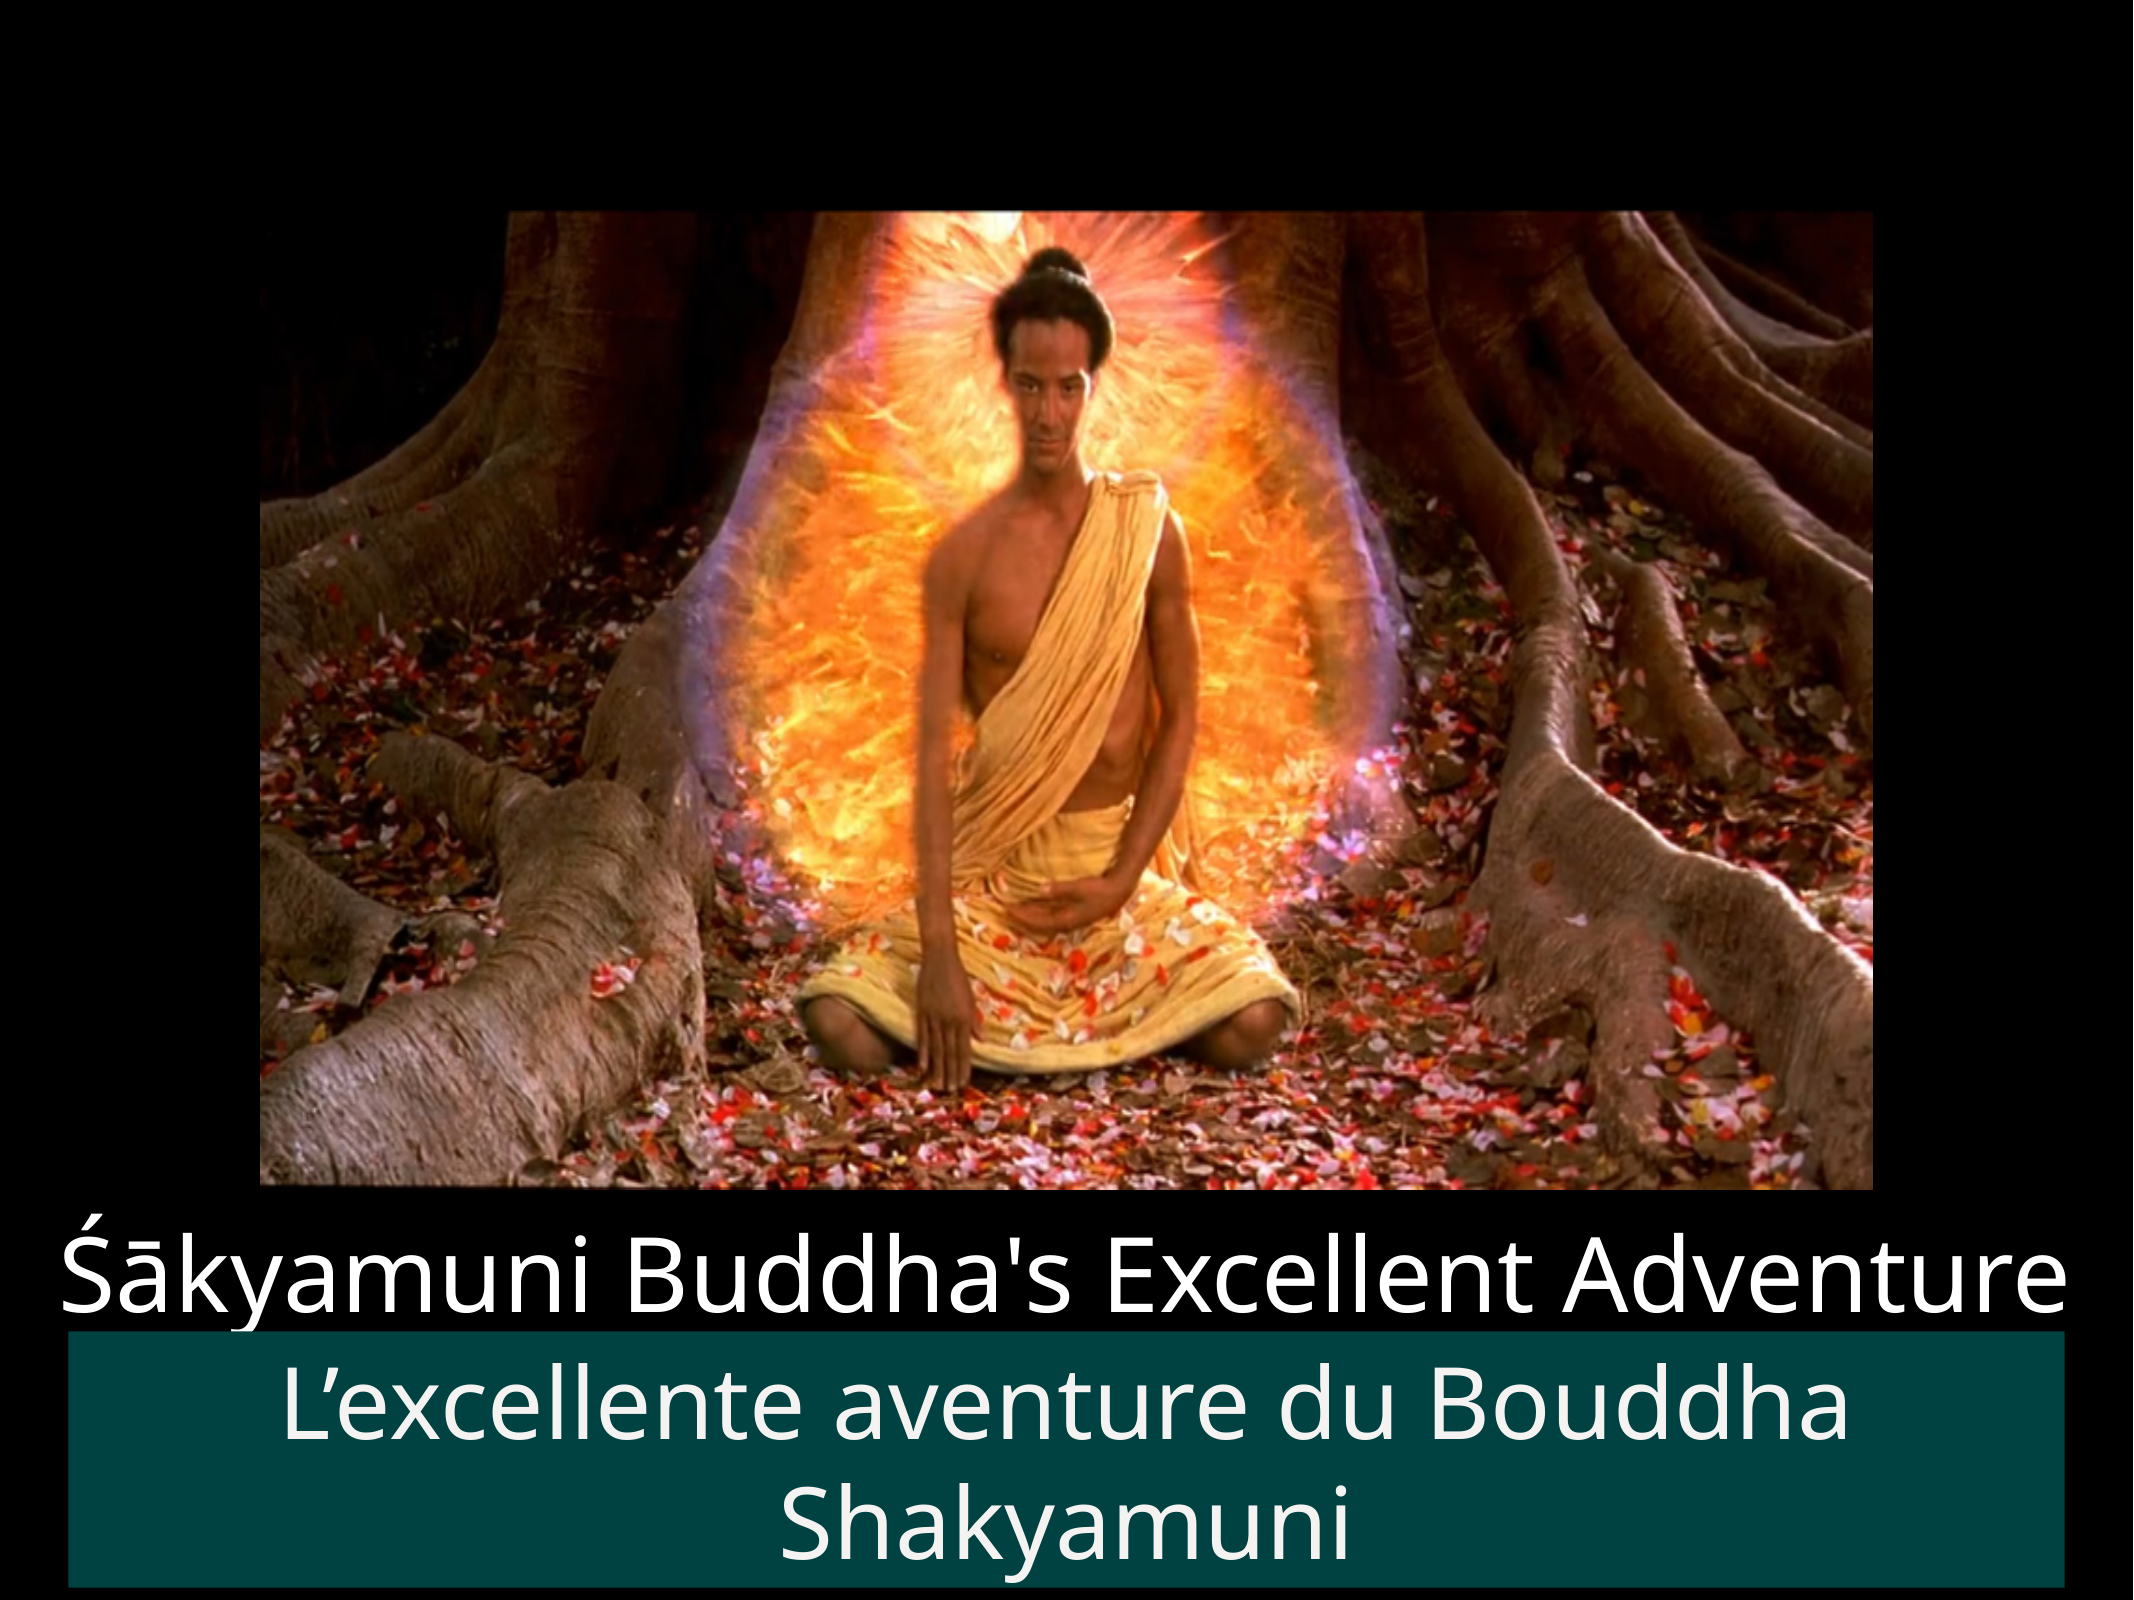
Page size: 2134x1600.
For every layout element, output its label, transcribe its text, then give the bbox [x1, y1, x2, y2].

text_box Śākyamuni Buddha's Excellent Adventure [50, 1213, 2081, 1343]
picture [260, 209, 1873, 1190]
text_box L’excellente aventure du Bouddha Shakyamuni [68, 1331, 2065, 1588]
